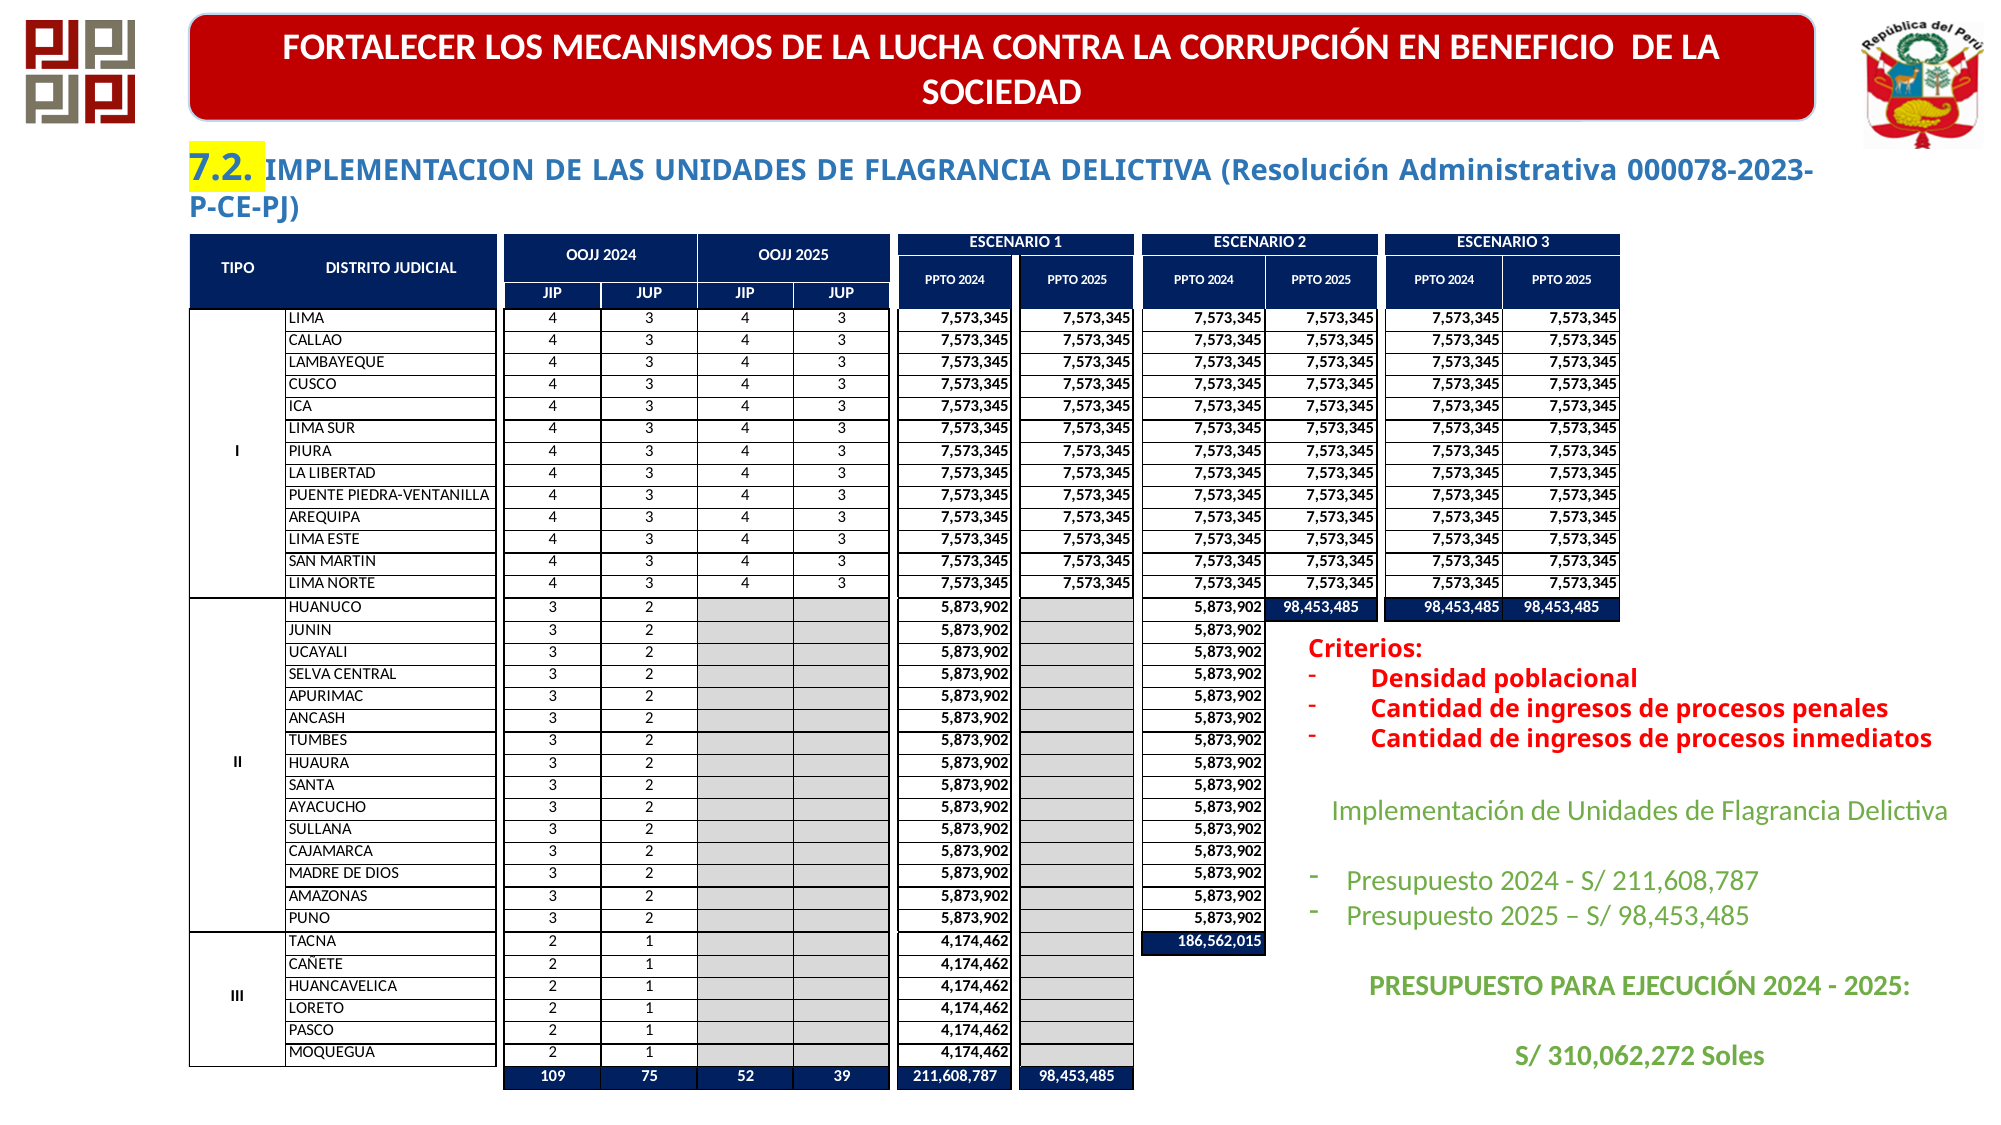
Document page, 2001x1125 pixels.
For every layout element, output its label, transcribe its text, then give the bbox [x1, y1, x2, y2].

picture [25, 20, 135, 130]
picture [188, 233, 1621, 1091]
text_box Implementación de Unidades de Flagrancia Delictiva Presupuesto 2024 - S/ 211,608,787 Presupuesto 2025 – S/ 98,453,485 PRESUPUESTO PARA EJECUCIÓN 2024 - 2025: S/ 310,062,272 Soles [1621, 783, 1987, 1079]
text_box 7.2. IMPLEMENTACION DE LAS UNIDADES DE FLAGRANCIA DELICTIVA (Resolución Administrativa 000078-2023-P-CE-PJ) [188, 143, 1816, 224]
text_box FORTALECER LOS MECANISMOS DE LA LUCHA CONTRA LA CORRUPCIÓN EN BENEFICIO DE LA SOCIEDAD [187, 12, 1817, 122]
text_box Criterios: Densidad poblacional Cantidad de ingresos de procesos penales Cantidad de ingresos de procesos inmediatos [1621, 632, 1934, 783]
picture [1861, 21, 1984, 150]
